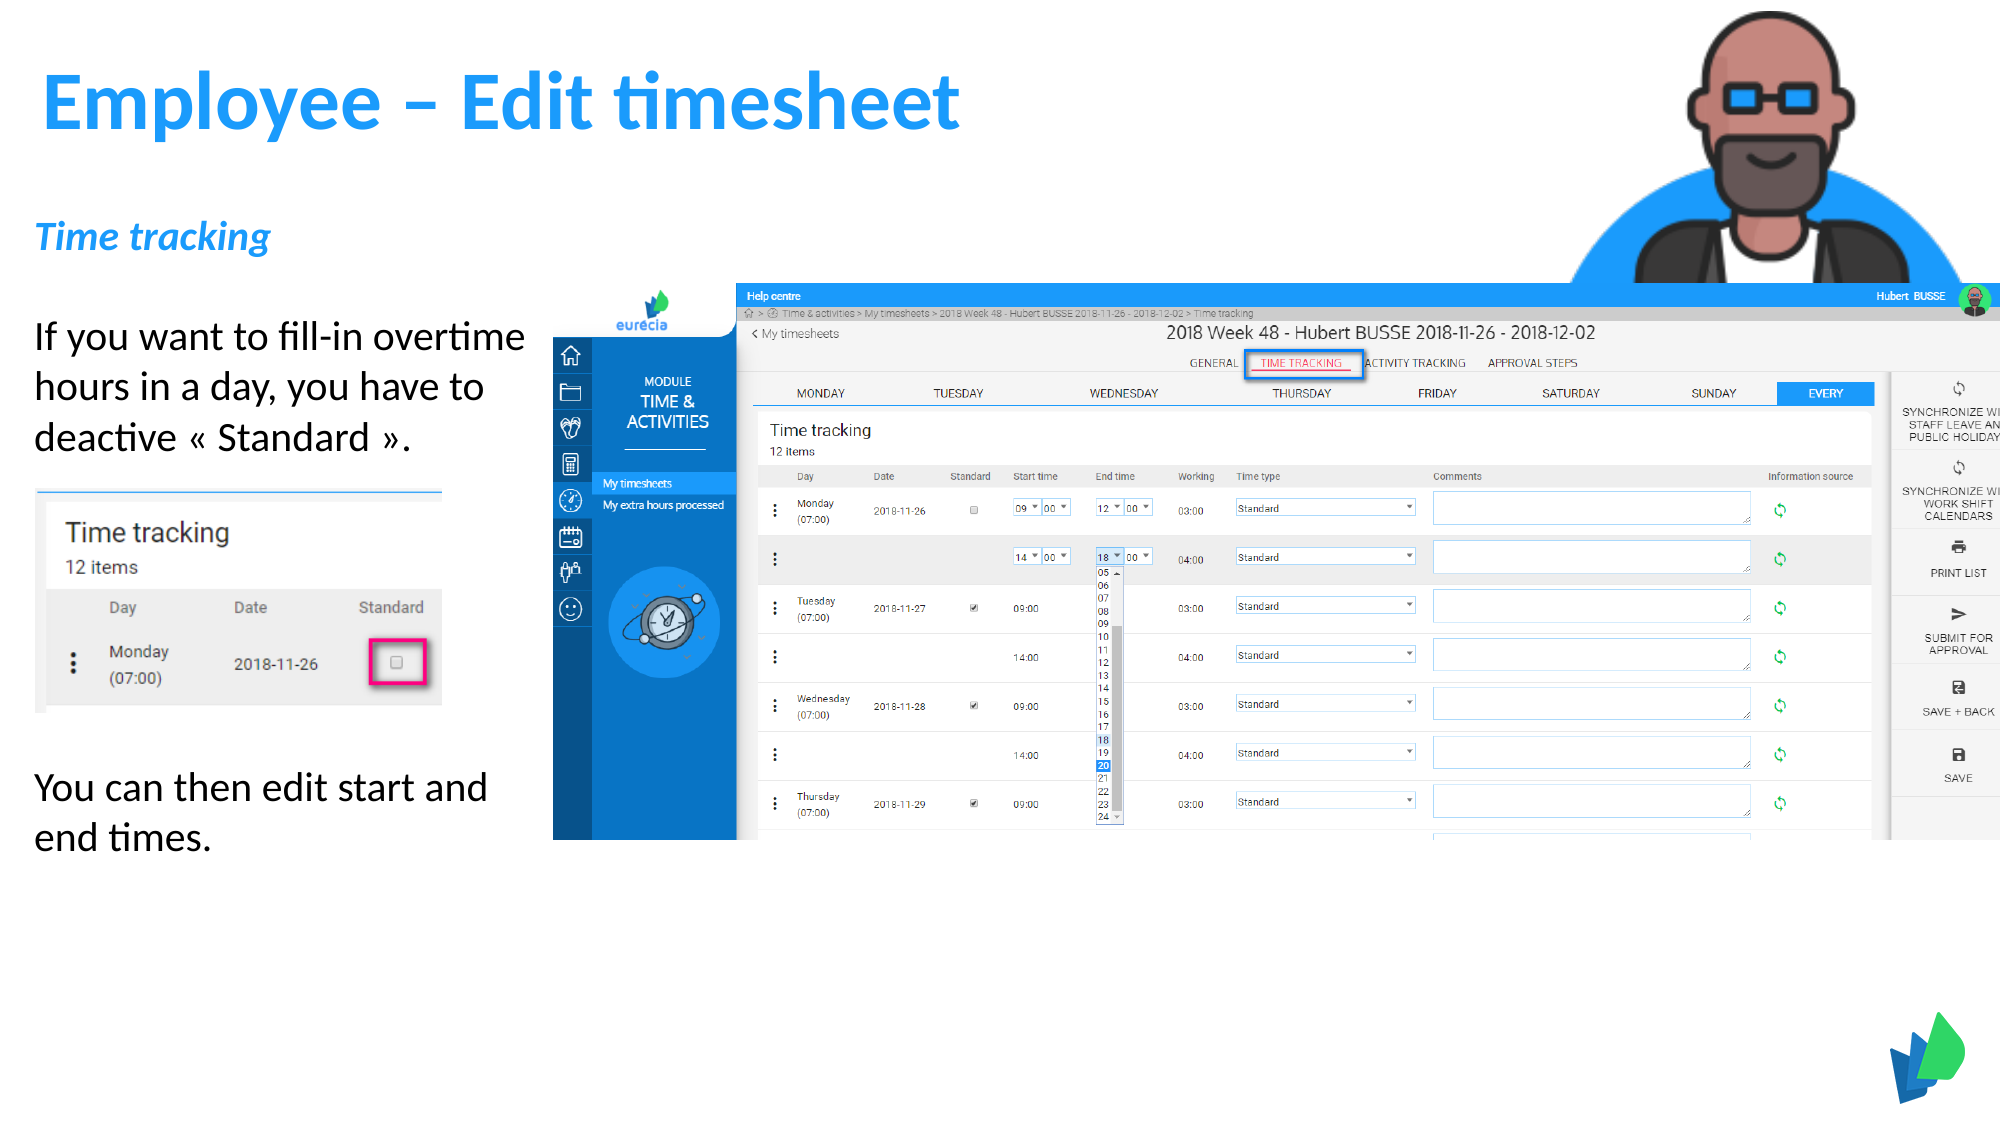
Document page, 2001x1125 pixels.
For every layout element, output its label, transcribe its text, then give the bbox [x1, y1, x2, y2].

picture [34, 488, 442, 713]
text_box Time tracking If you want to fill-in overtime hours in a day, you have to deactive « Standard ». You can then edit start and end times. [19, 201, 574, 867]
list Employee – Edit timesheet [27, 49, 1550, 156]
picture [1883, 1012, 1973, 1104]
picture [553, 11, 2000, 893]
